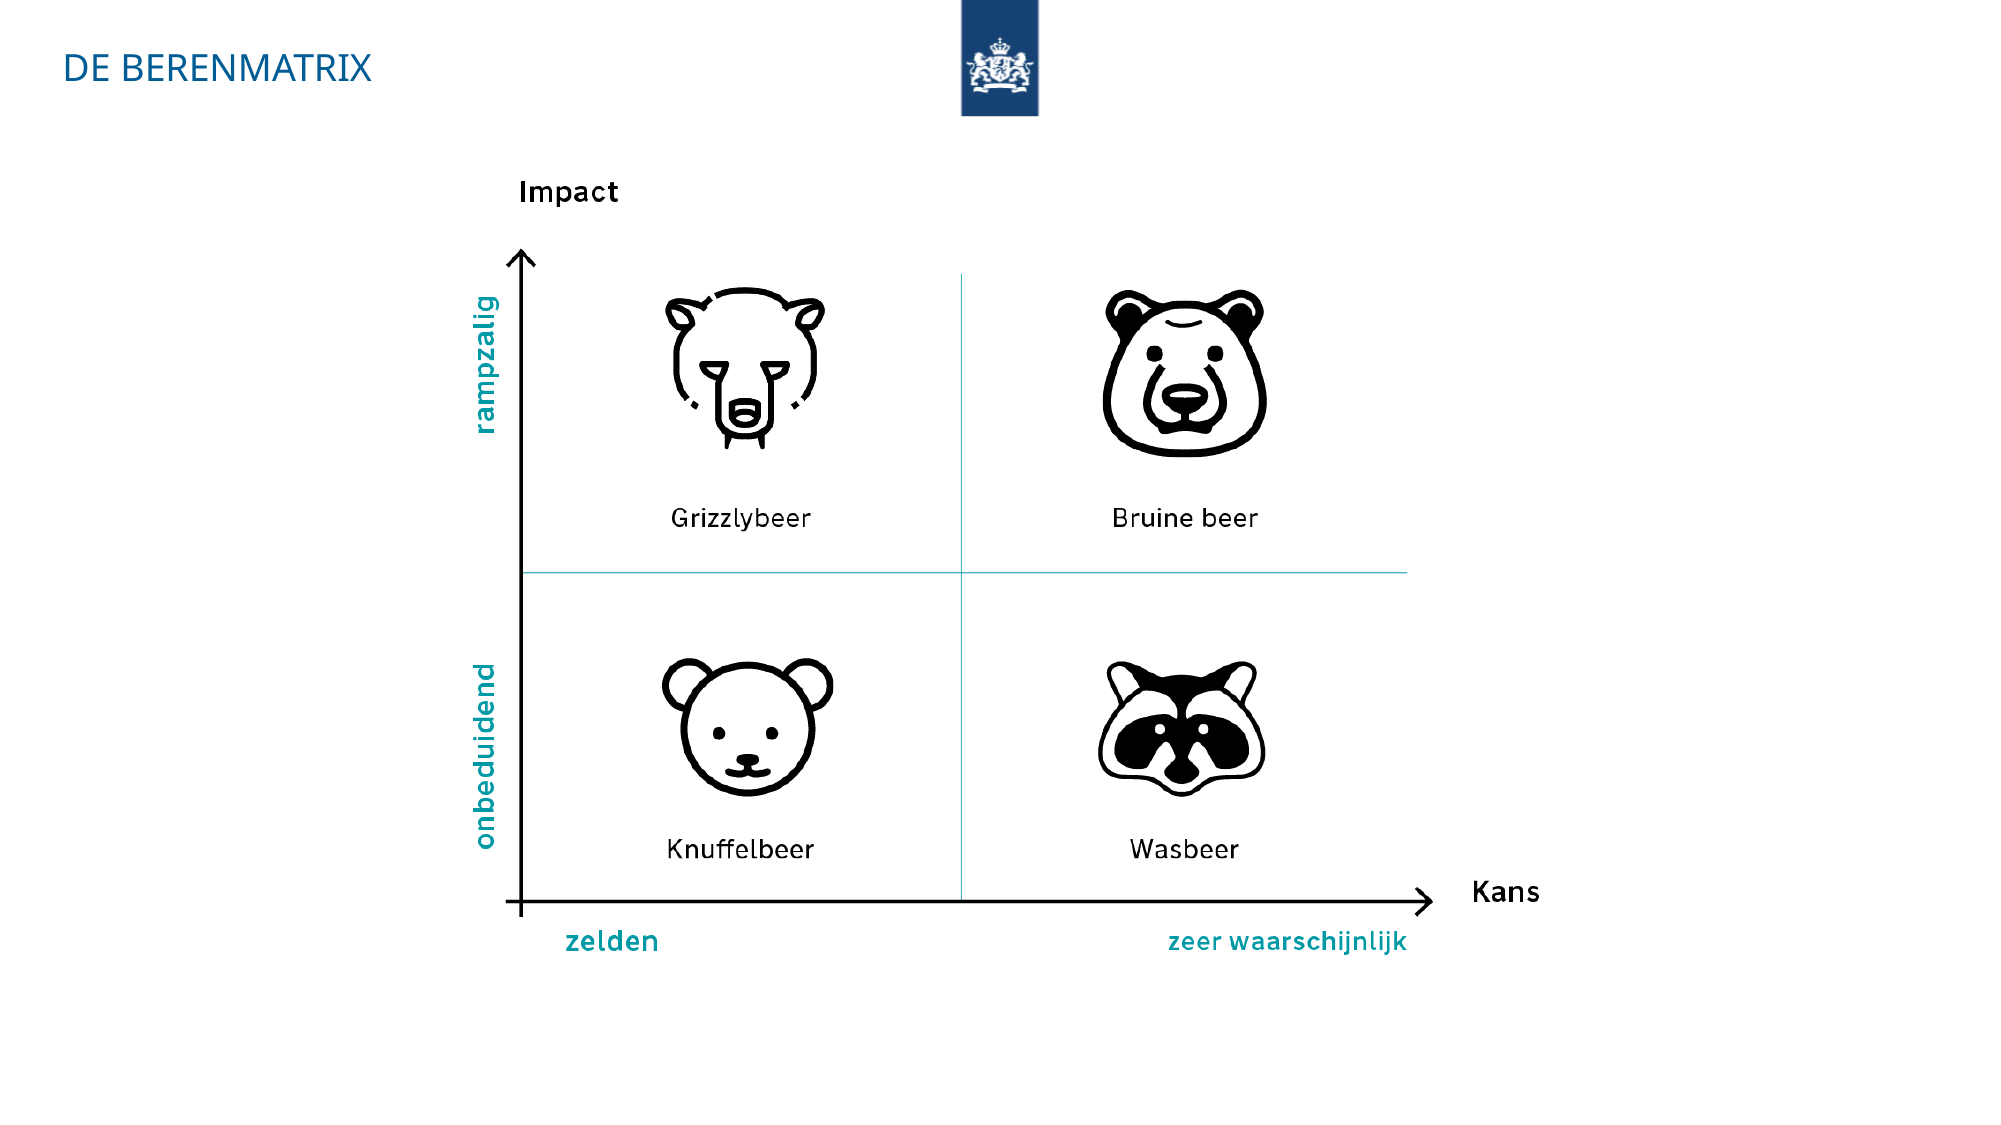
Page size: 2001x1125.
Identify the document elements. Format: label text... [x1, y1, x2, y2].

text_box DE BERENMATRIX [47, 36, 688, 97]
picture [0, 0, 2000, 1022]
